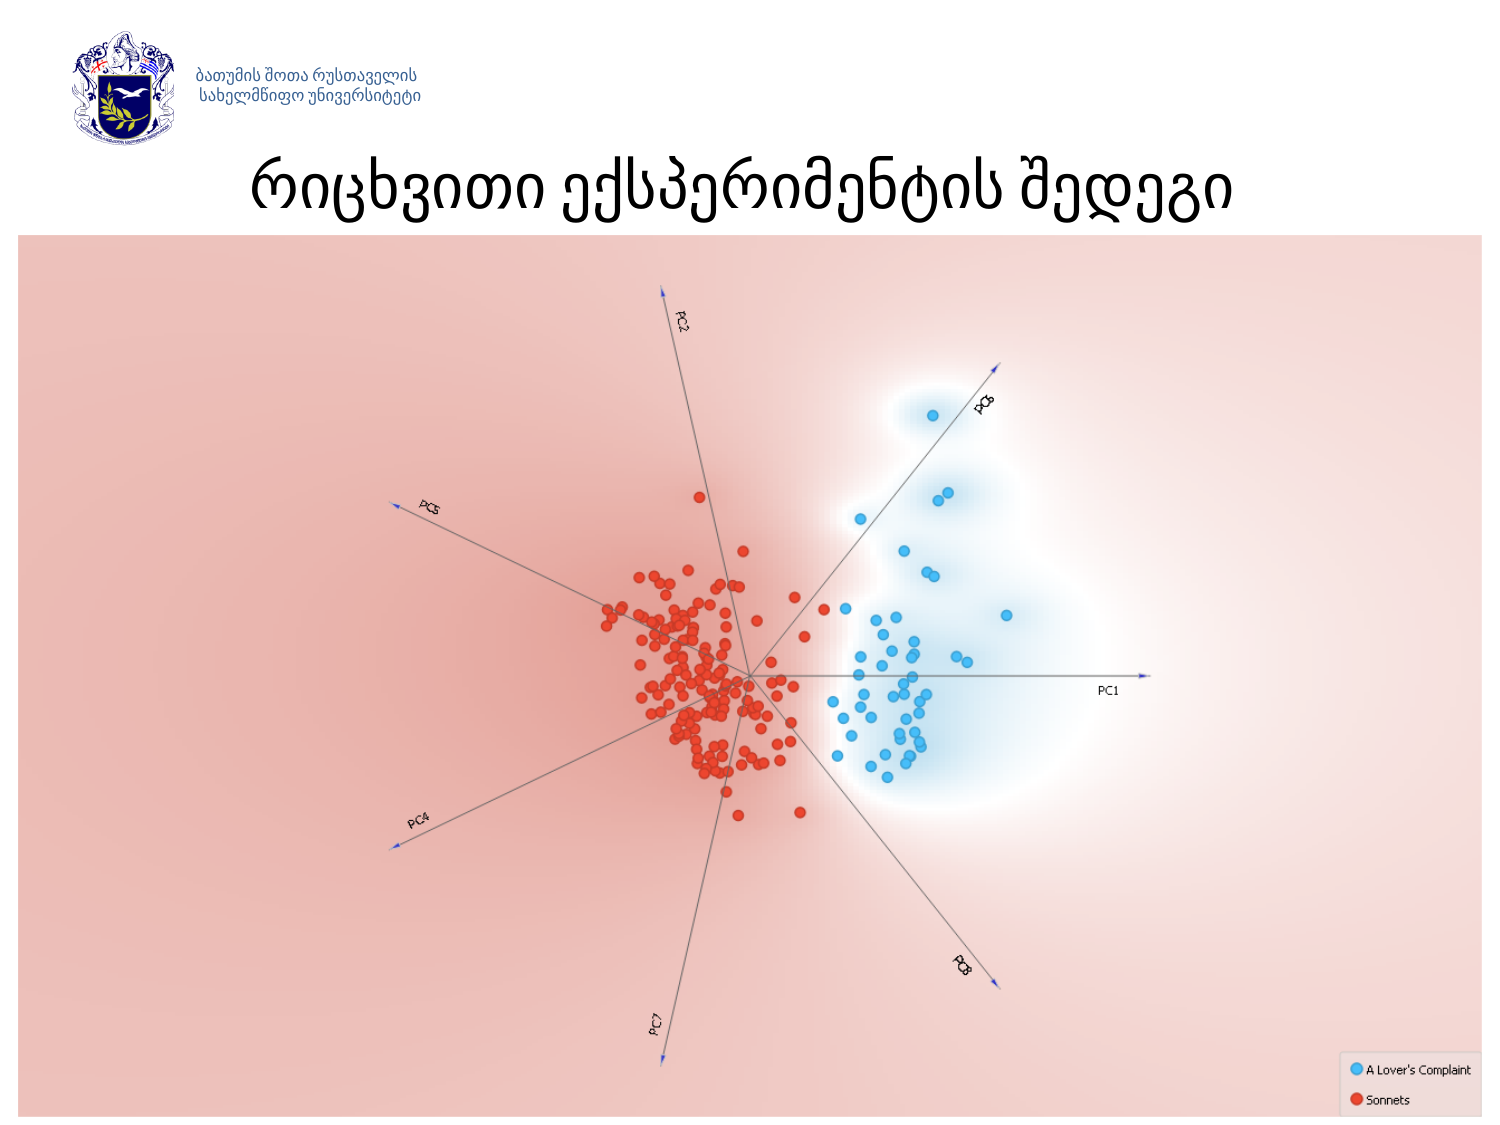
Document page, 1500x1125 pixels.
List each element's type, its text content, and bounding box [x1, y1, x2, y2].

picture [70, 28, 179, 147]
text_box ბათუმის შოთა რუსთაველის სახელმწიფო უნივერსიტეტი [180, 30, 447, 139]
title რიცხვითი ექსპერიმენტის შედეგი [0, 125, 1500, 243]
picture [17, 233, 1483, 1118]
